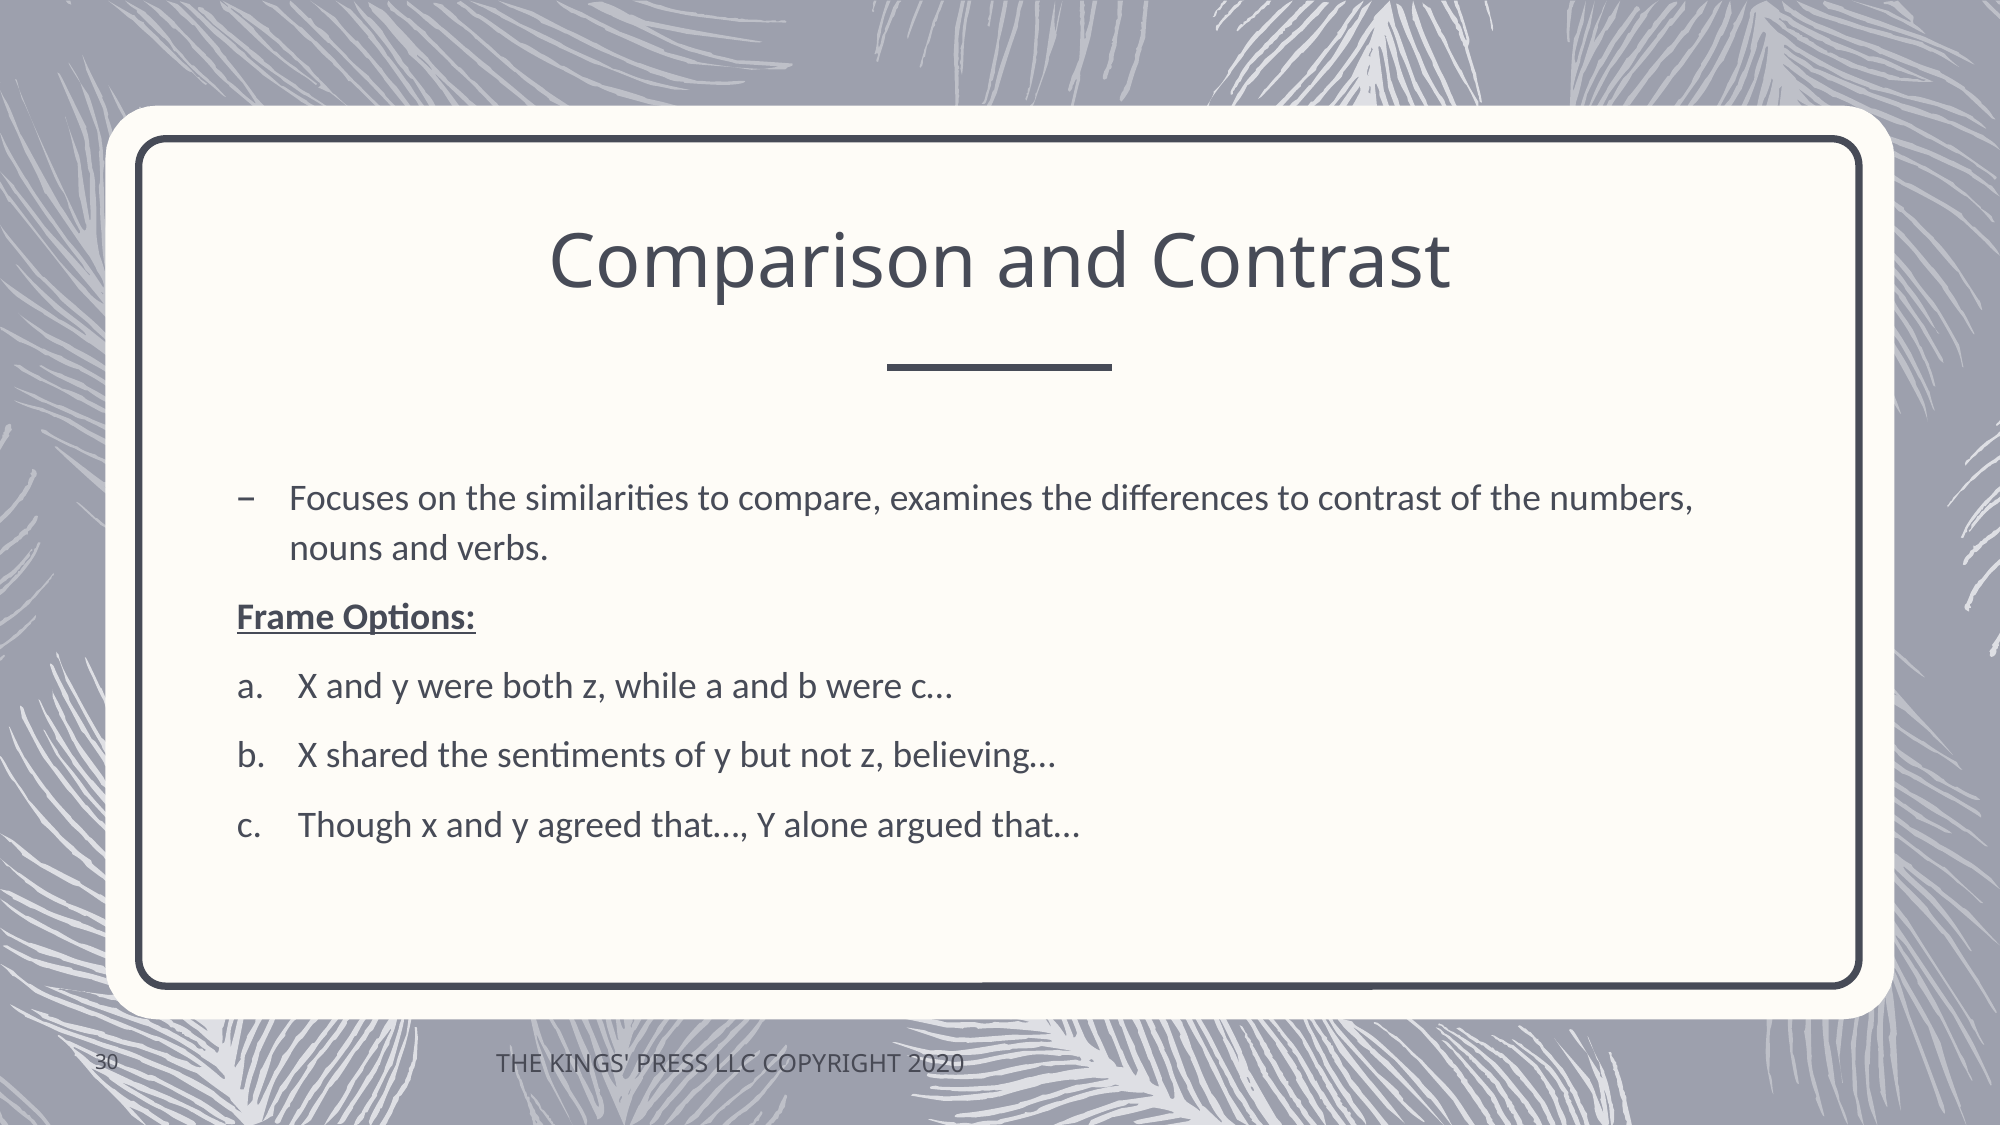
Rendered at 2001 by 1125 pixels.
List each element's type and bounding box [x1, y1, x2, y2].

text_box [0, 0, 2000, 1125]
